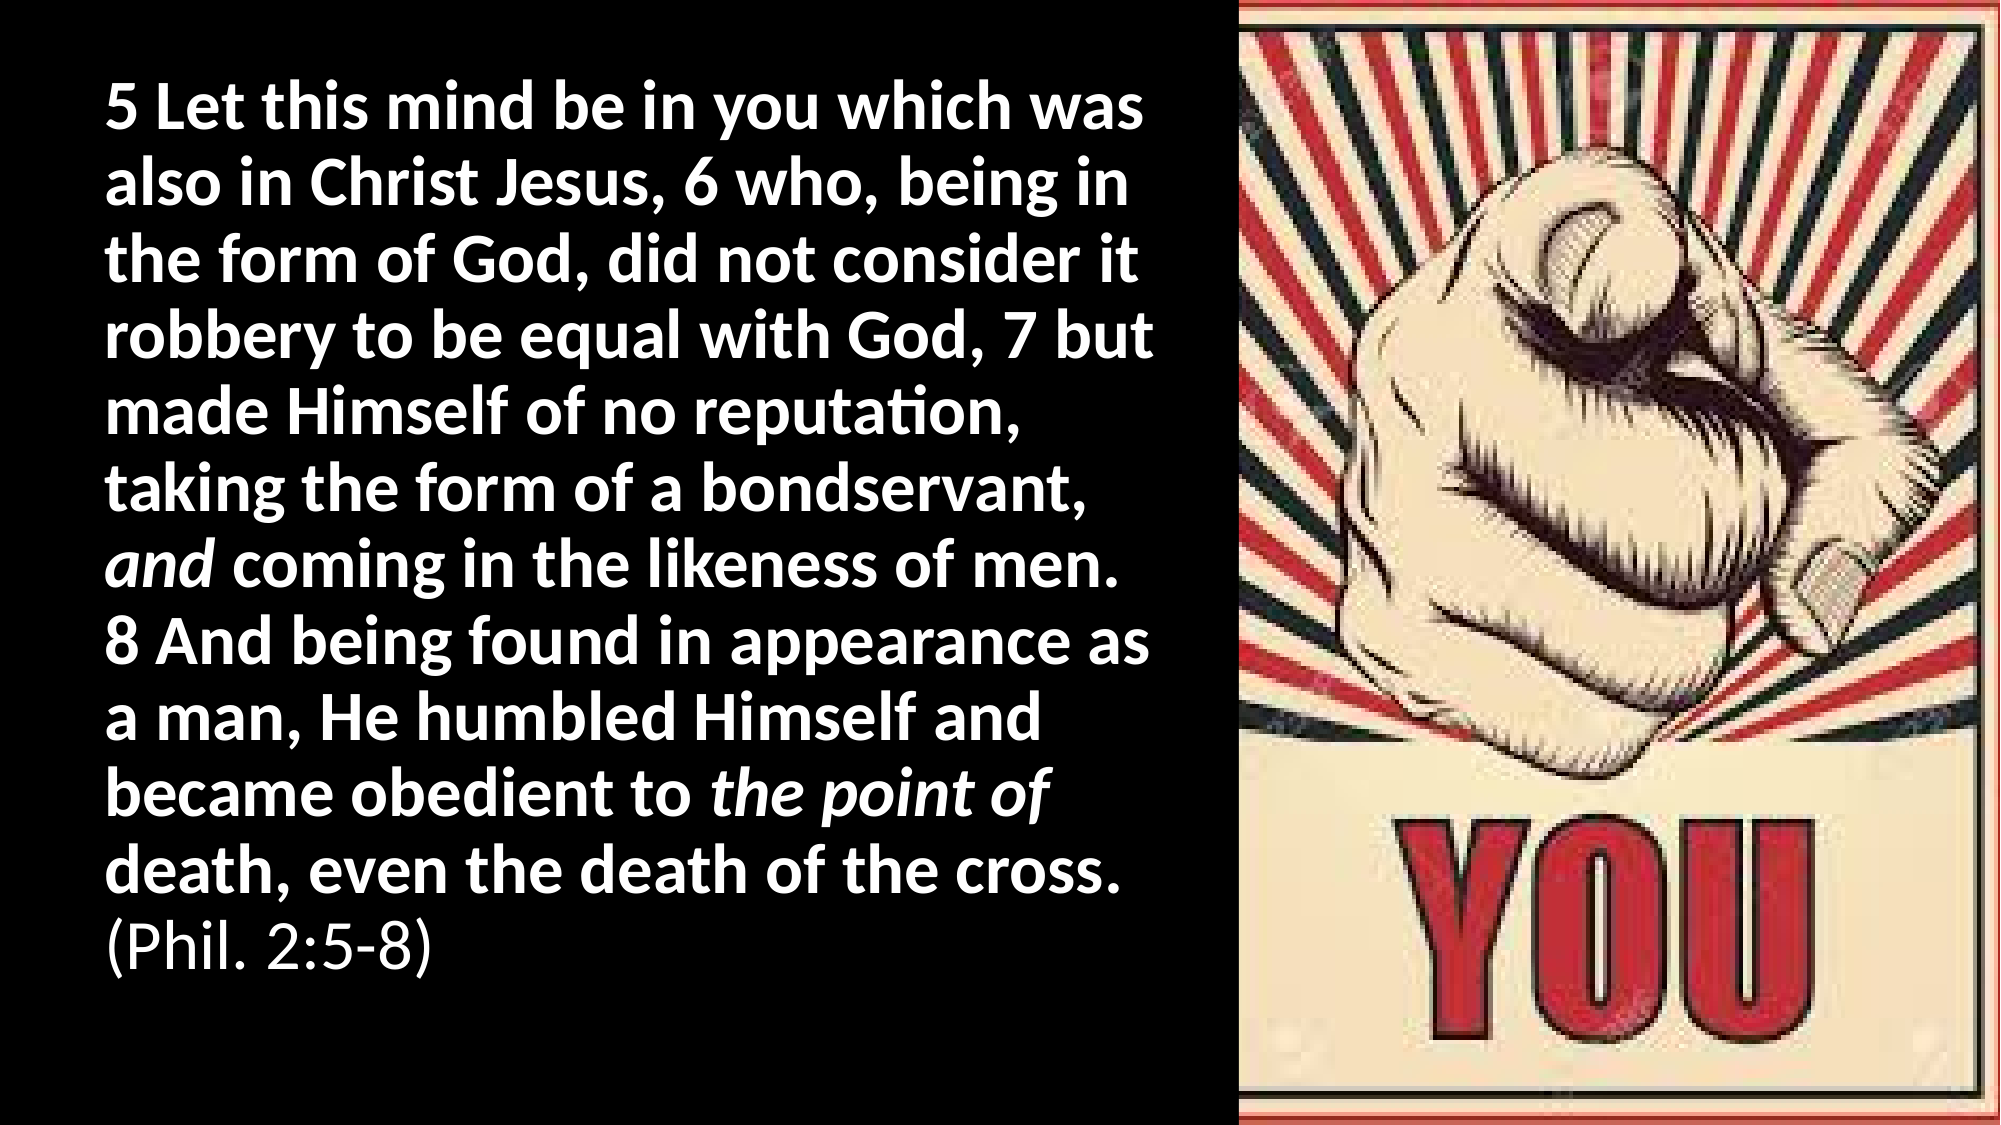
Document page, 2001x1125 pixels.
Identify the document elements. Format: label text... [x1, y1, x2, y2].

picture [1238, 0, 2000, 1125]
list 5 Let this mind be in you which was also in Christ Jesus, 6 who, being in the form of God, did not consider it robbery to be equal with God, 7 but made Himself of no reputation, taking the form of a bondservant, and coming in the likeness of men. 8 And being found in appearance as a man, He humbled Himself and became obedient to the point of death, even the death of the cross. (Phil. 2:5-8) [89, 60, 1186, 1079]
